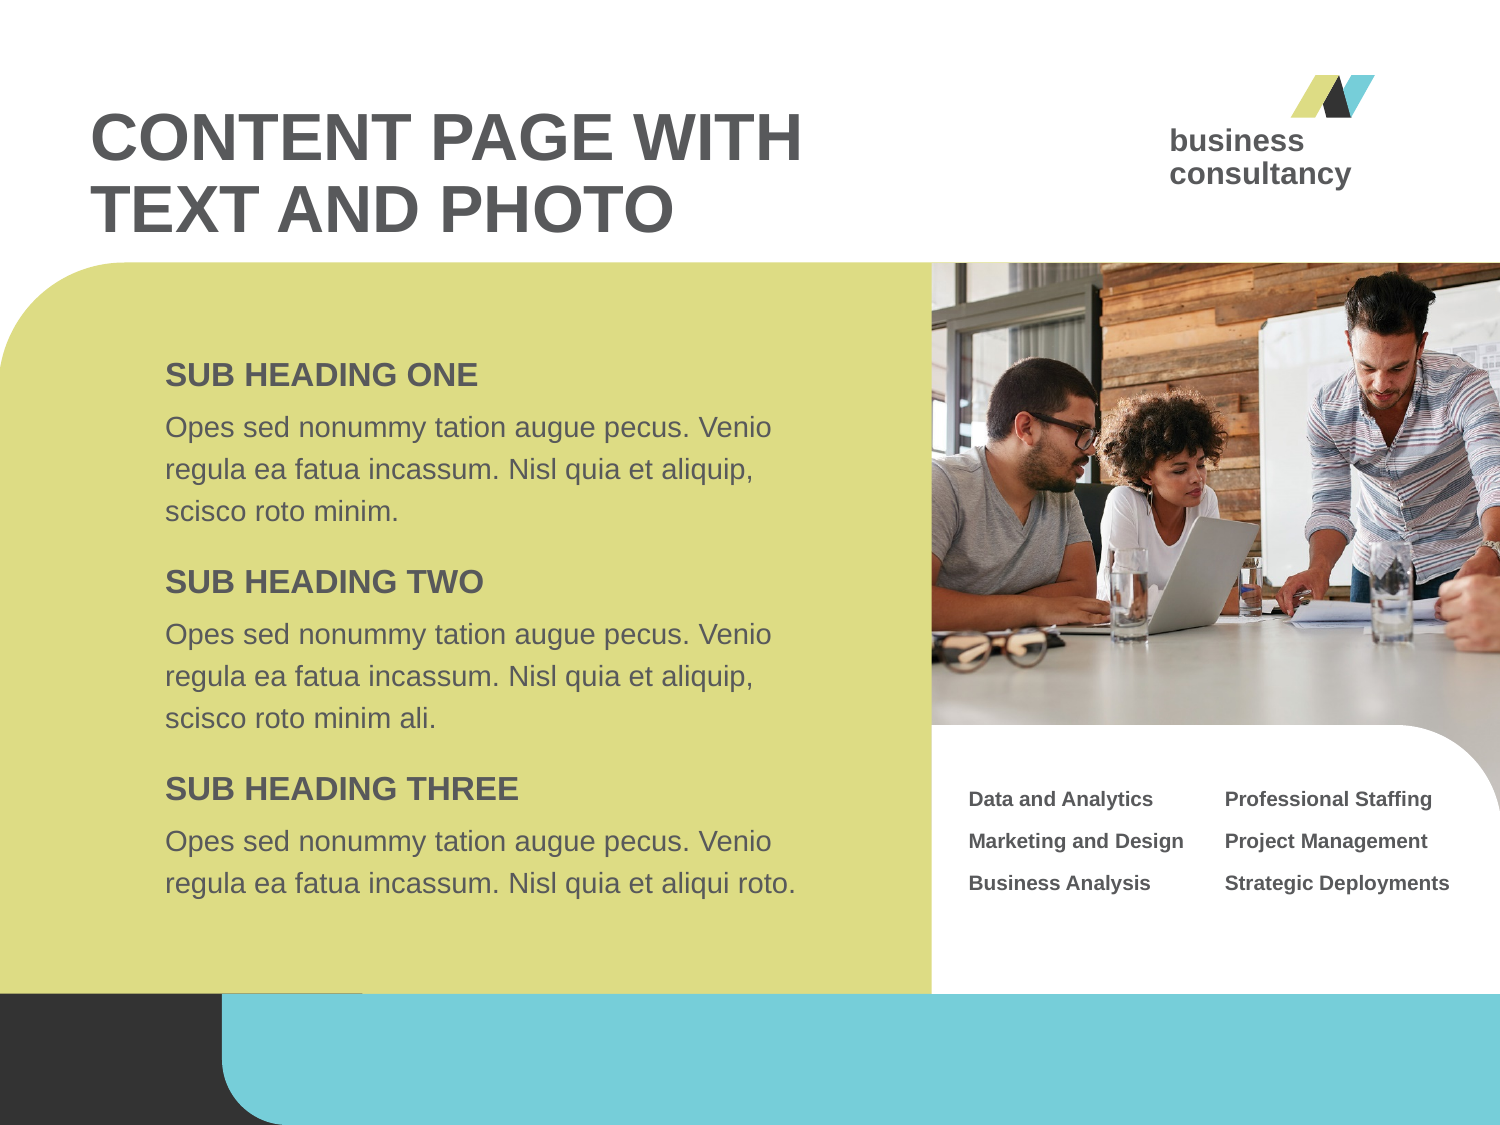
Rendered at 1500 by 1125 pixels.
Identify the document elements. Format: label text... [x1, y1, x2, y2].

text_box business consultancy [1163, 117, 1370, 203]
text_box Data and Analytics Marketing and Design Business Analysis [962, 841, 1218, 933]
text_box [1290, 74, 1376, 118]
list SUB HEADING ONE Opes sed nonummy tation augue pecus. Venio regula ea fatua incassum. Nisl quia et aliquip, scisco roto minim. SUB HEADING TWO Opes sed nonummy tation augue pecus. Venio regula ea fatua incassum. Nisl quia et aliquip, scisco roto minim ali. SUB HEADING THREE Opes sed nonummy tation augue pecus. Venio regula ea fatua incassum. Nisl quia et aliqui roto. [150, 337, 825, 913]
text_box Professional Staffing Project Management Strategic Deployments [1218, 841, 1482, 933]
title Content Page with Text and Photo [75, 95, 1088, 283]
picture [931, 262, 1500, 833]
text_box [929, 839, 1500, 996]
